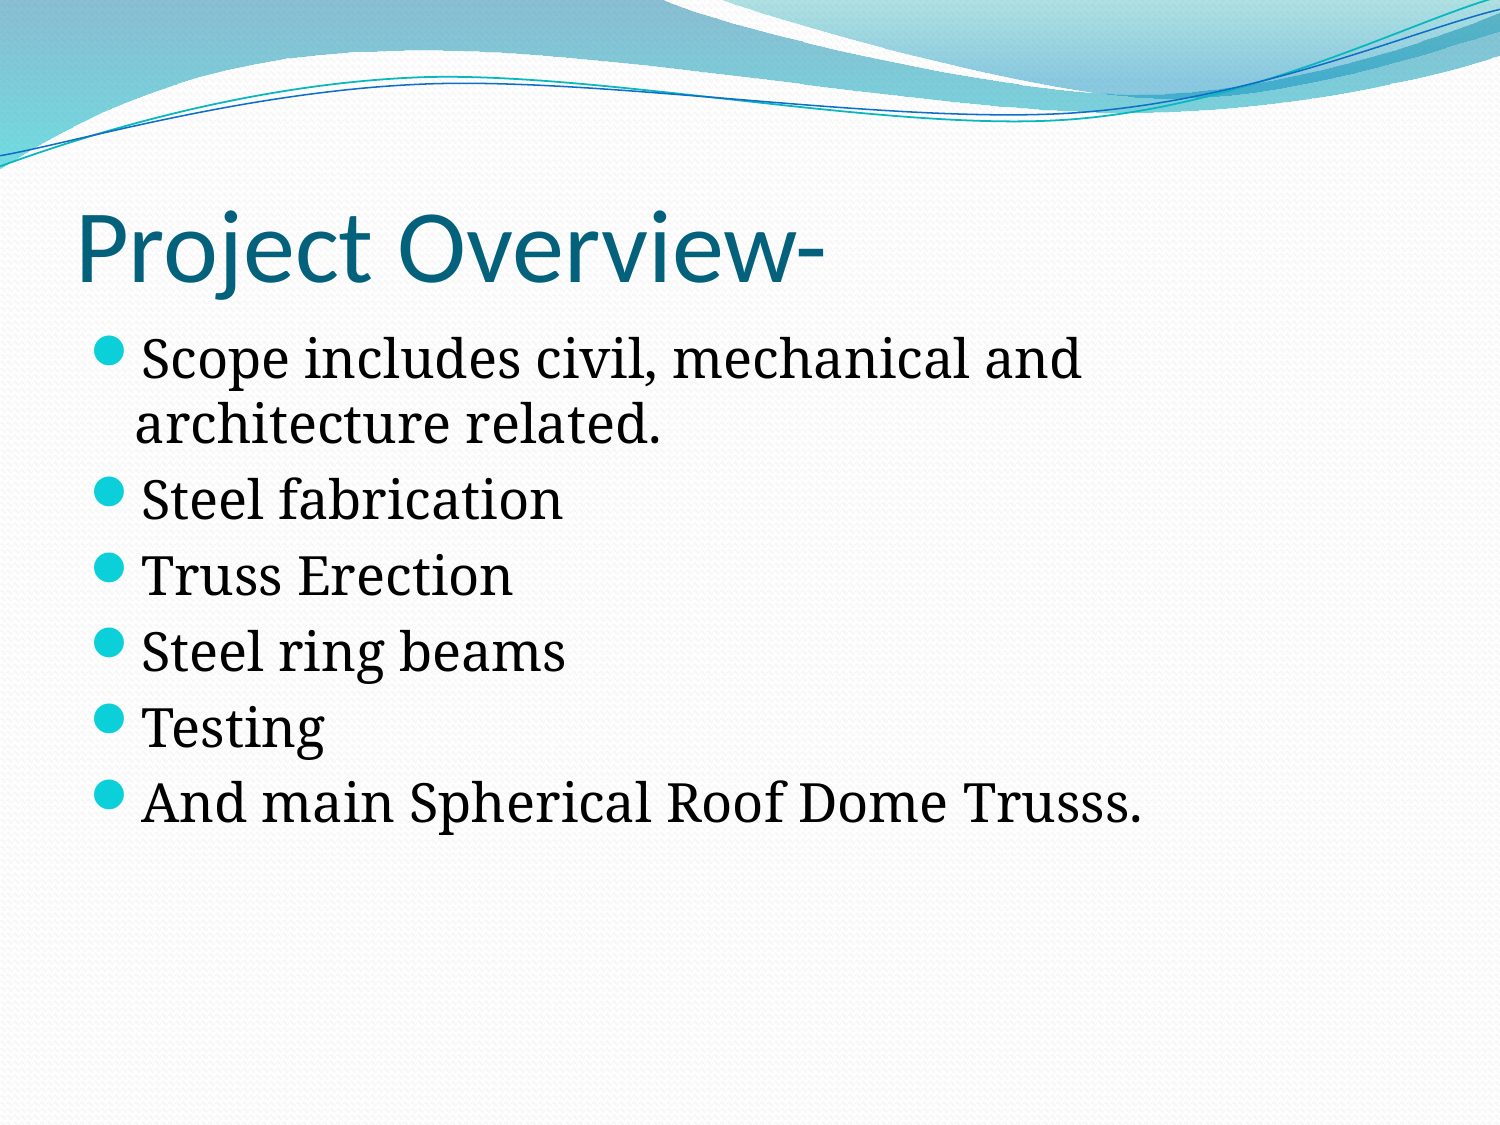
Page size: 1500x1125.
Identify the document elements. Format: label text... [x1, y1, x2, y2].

list Scope includes civil, mechanical and architecture related. Steel fabrication Truss Erection Steel ring beams Testing And main Spherical Roof Dome Trusss. [75, 317, 1425, 1038]
title Project Overview- [75, 115, 1425, 303]
